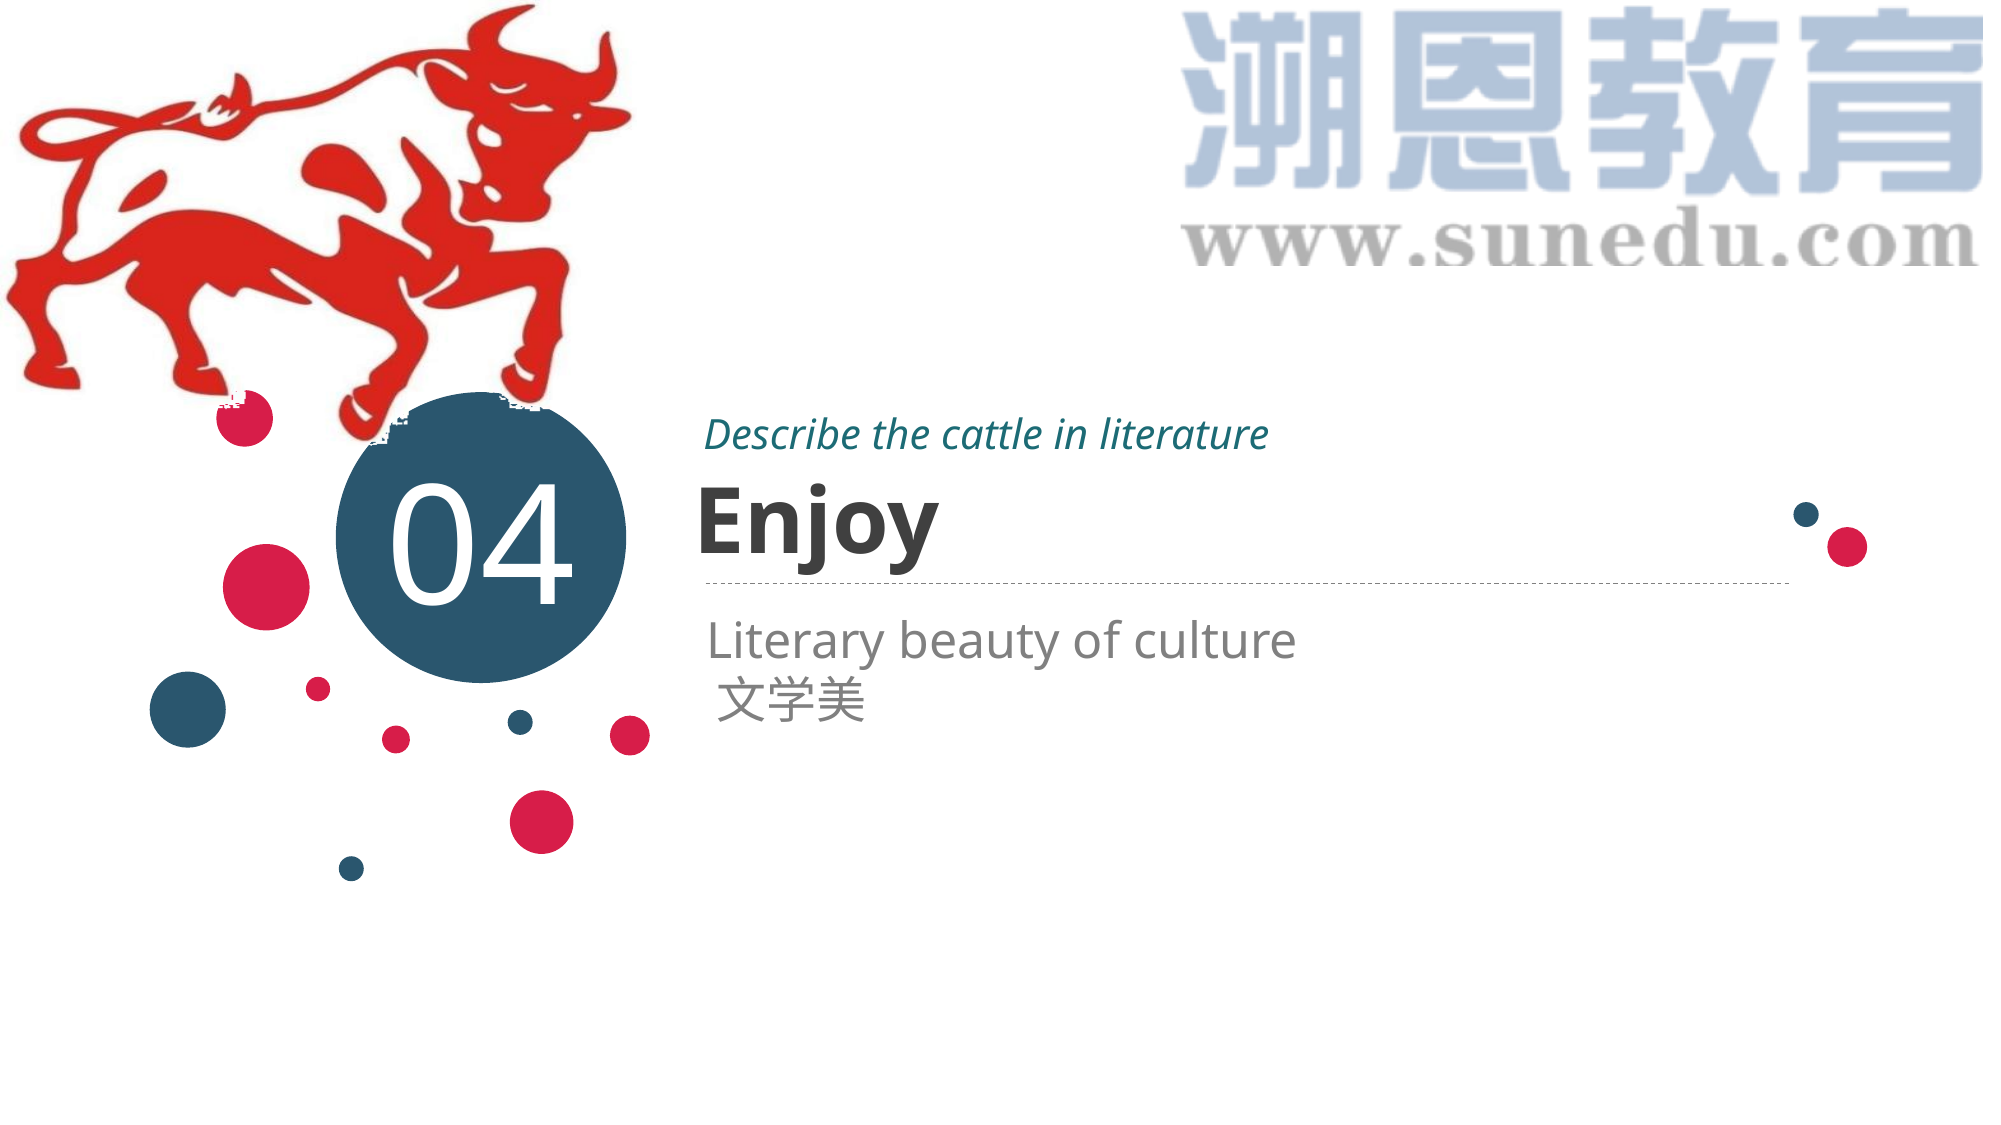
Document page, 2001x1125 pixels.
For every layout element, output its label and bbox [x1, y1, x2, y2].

text_box [335, 447, 627, 684]
text_box [304, 675, 332, 703]
text_box [381, 724, 411, 755]
picture [1178, 4, 1983, 266]
text_box [608, 714, 651, 757]
text_box [508, 789, 575, 855]
picture [0, 0, 637, 447]
text_box [221, 542, 311, 632]
text_box [506, 708, 534, 736]
text_box [148, 670, 227, 749]
text_box [678, 400, 1791, 738]
text_box [1792, 501, 1820, 529]
text_box [1826, 526, 1869, 568]
text_box [337, 855, 365, 883]
